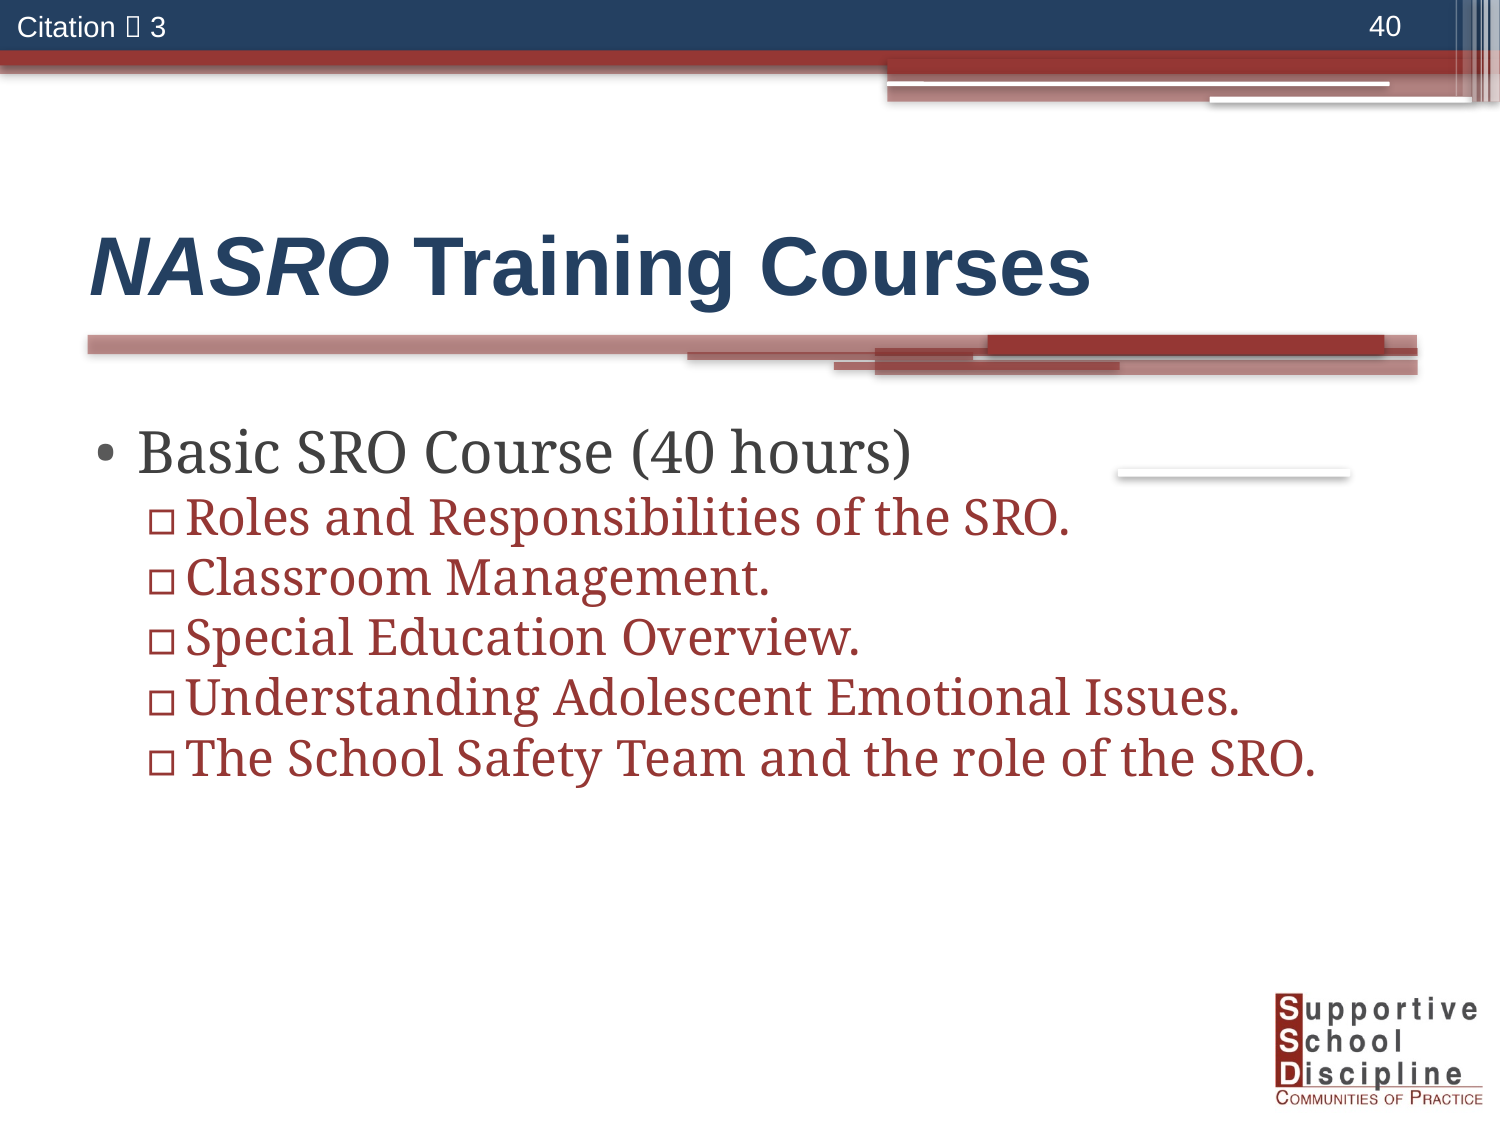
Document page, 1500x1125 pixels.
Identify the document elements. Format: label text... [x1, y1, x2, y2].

text_box 40 [1354, 0, 1500, 50]
list Basic SRO Course (40 hours) Roles and Responsibilities of the SRO. Classroom Management. Special Education Overview. Understanding Adolescent Emotional Issues. The School Safety Team and the role of the SRO. [62, 415, 1413, 1125]
text_box Citation  3 [2, 0, 182, 51]
picture [1413, 992, 1483, 1113]
title NASRO Training Courses [75, 187, 1425, 338]
